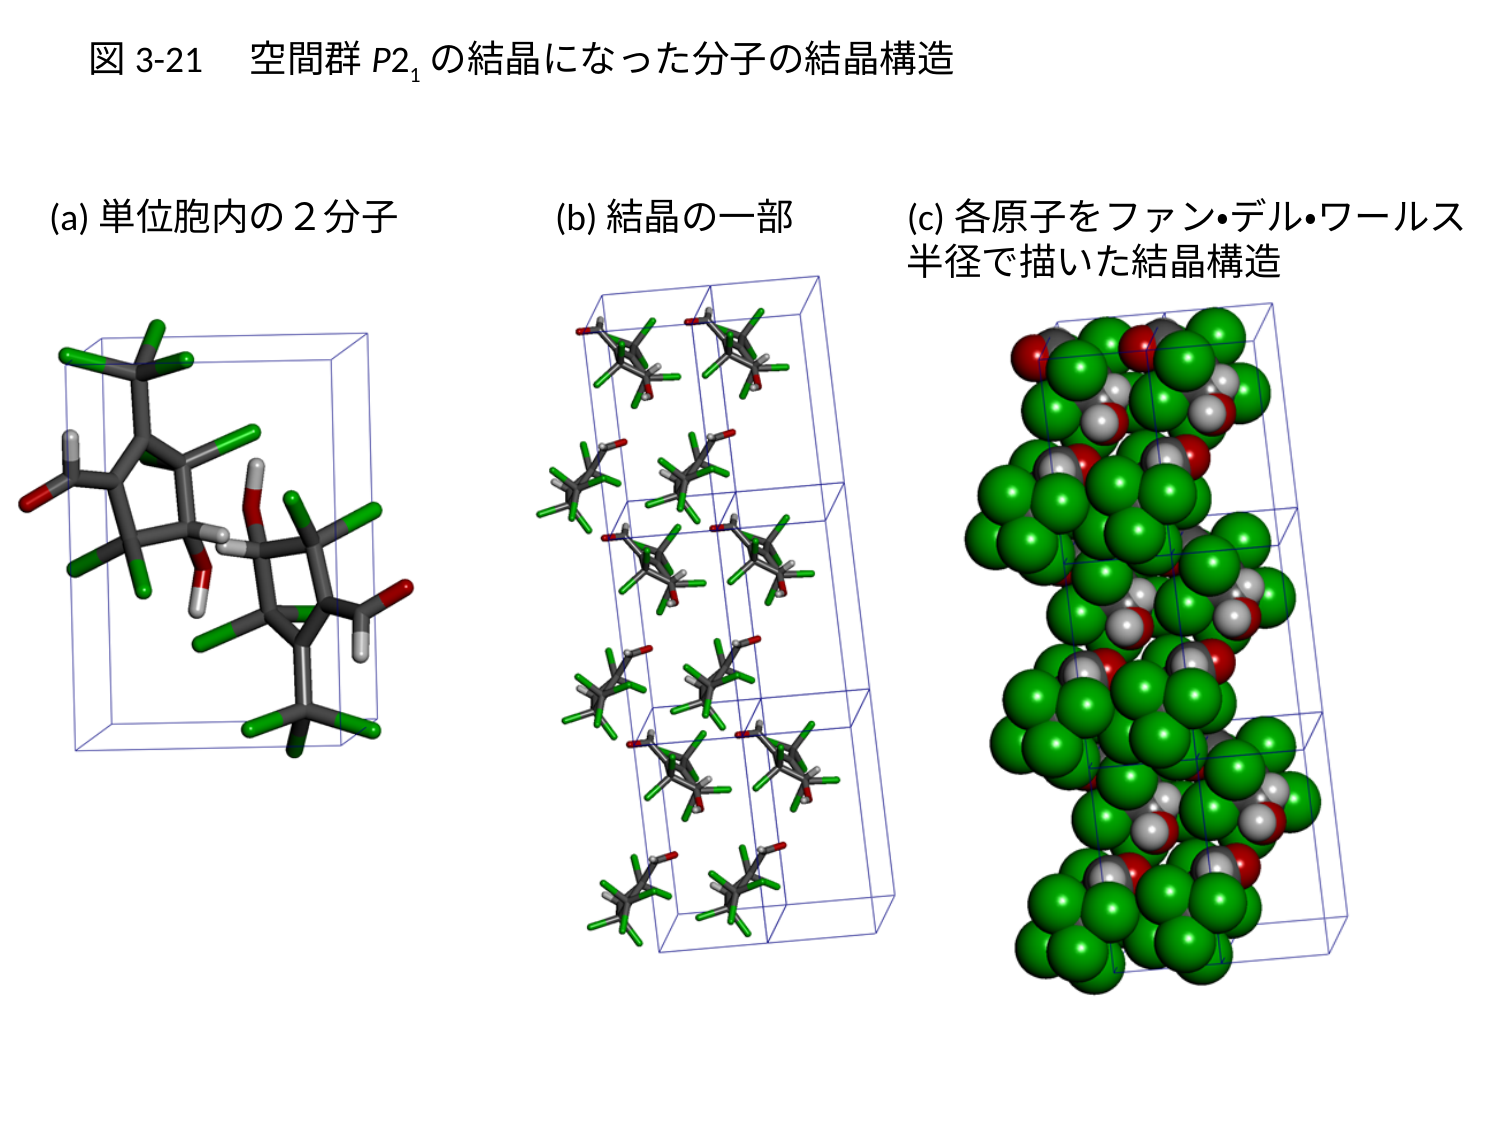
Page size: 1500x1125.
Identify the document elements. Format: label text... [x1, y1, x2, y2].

picture [945, 295, 1368, 1001]
text_box (b)結晶の一部 [540, 185, 809, 246]
text_box (c)各原子をファン・デル・ワールス 半径で描いた結晶構造 [892, 185, 1482, 291]
text_box 図3-21 空間群P21の結晶になった分子の結晶構造 [73, 27, 1265, 94]
text_box (a)単位胞内の２分子 [34, 185, 414, 246]
picture [0, 295, 424, 780]
picture [510, 270, 906, 958]
